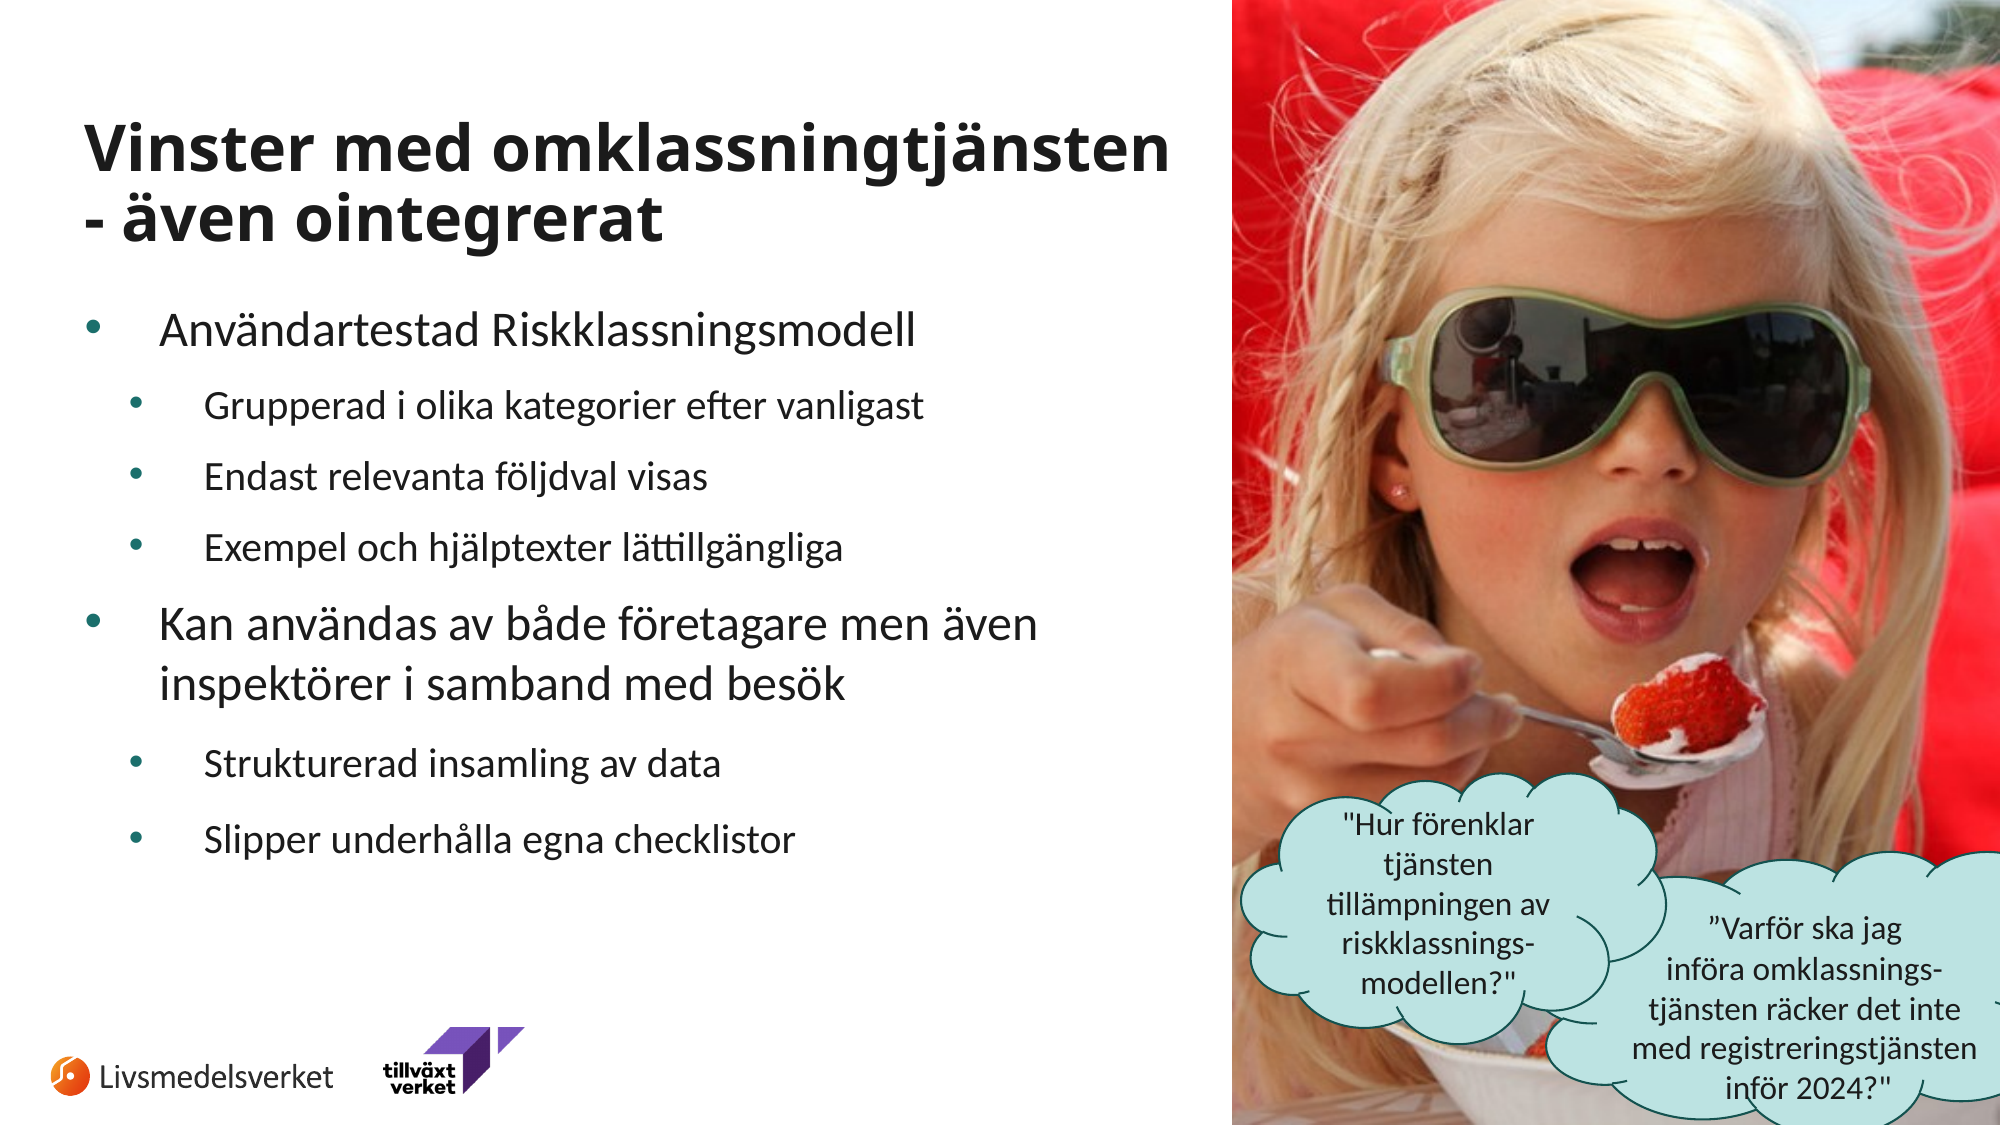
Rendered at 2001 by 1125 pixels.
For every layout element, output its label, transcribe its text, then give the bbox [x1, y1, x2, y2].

list Användartestad Riskklassningsmodell Grupperad i olika kategorier efter vanligast Endast relevanta följdval visas Exempel och hjälptexter lättillgängliga Kan användas av både företagare men även inspektörer i samband med besök Strukturerad insamling av data Slipper underhålla egna checklistor [84, 296, 1176, 1012]
title Vinster med omklassningtjänsten - även ointegrerat [84, 59, 1176, 256]
picture [1232, 0, 2000, 1125]
picture [383, 1027, 525, 1094]
